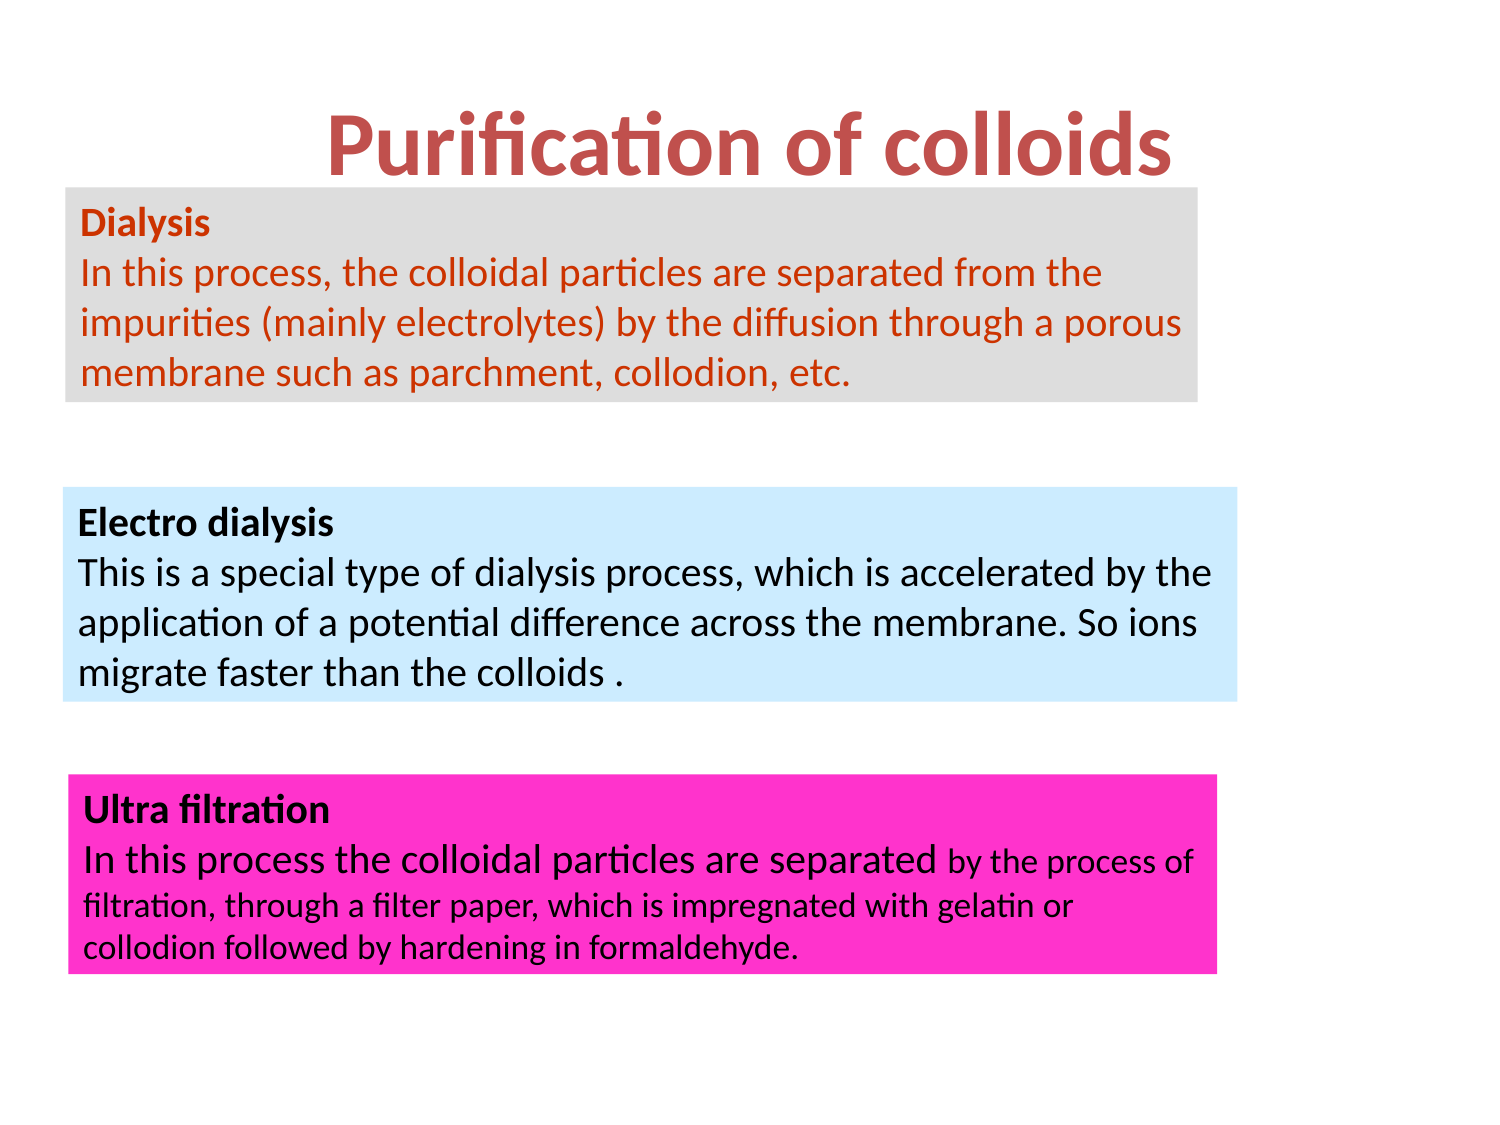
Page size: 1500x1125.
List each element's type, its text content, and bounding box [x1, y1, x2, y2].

text_box Dialysis In this process, the colloidal particles are separated from the impurities (mainly electrolytes) by the diffusion through a porous membrane such as parchment, collodion, etc. [65, 187, 1198, 403]
text_box Ultra filtration In this process the colloidal particles are separated by the process of filtration, through a filter paper, which is impregnated with gelatin or collodion followed by hardening in formaldehyde. [68, 774, 1218, 975]
text_box Electro dialysis This is a special type of dialysis process, which is accelerated by the application of a potential difference across the membrane. So ions migrate faster than the colloids . [62, 486, 1238, 702]
title Purification of colloids [75, 45, 1425, 233]
